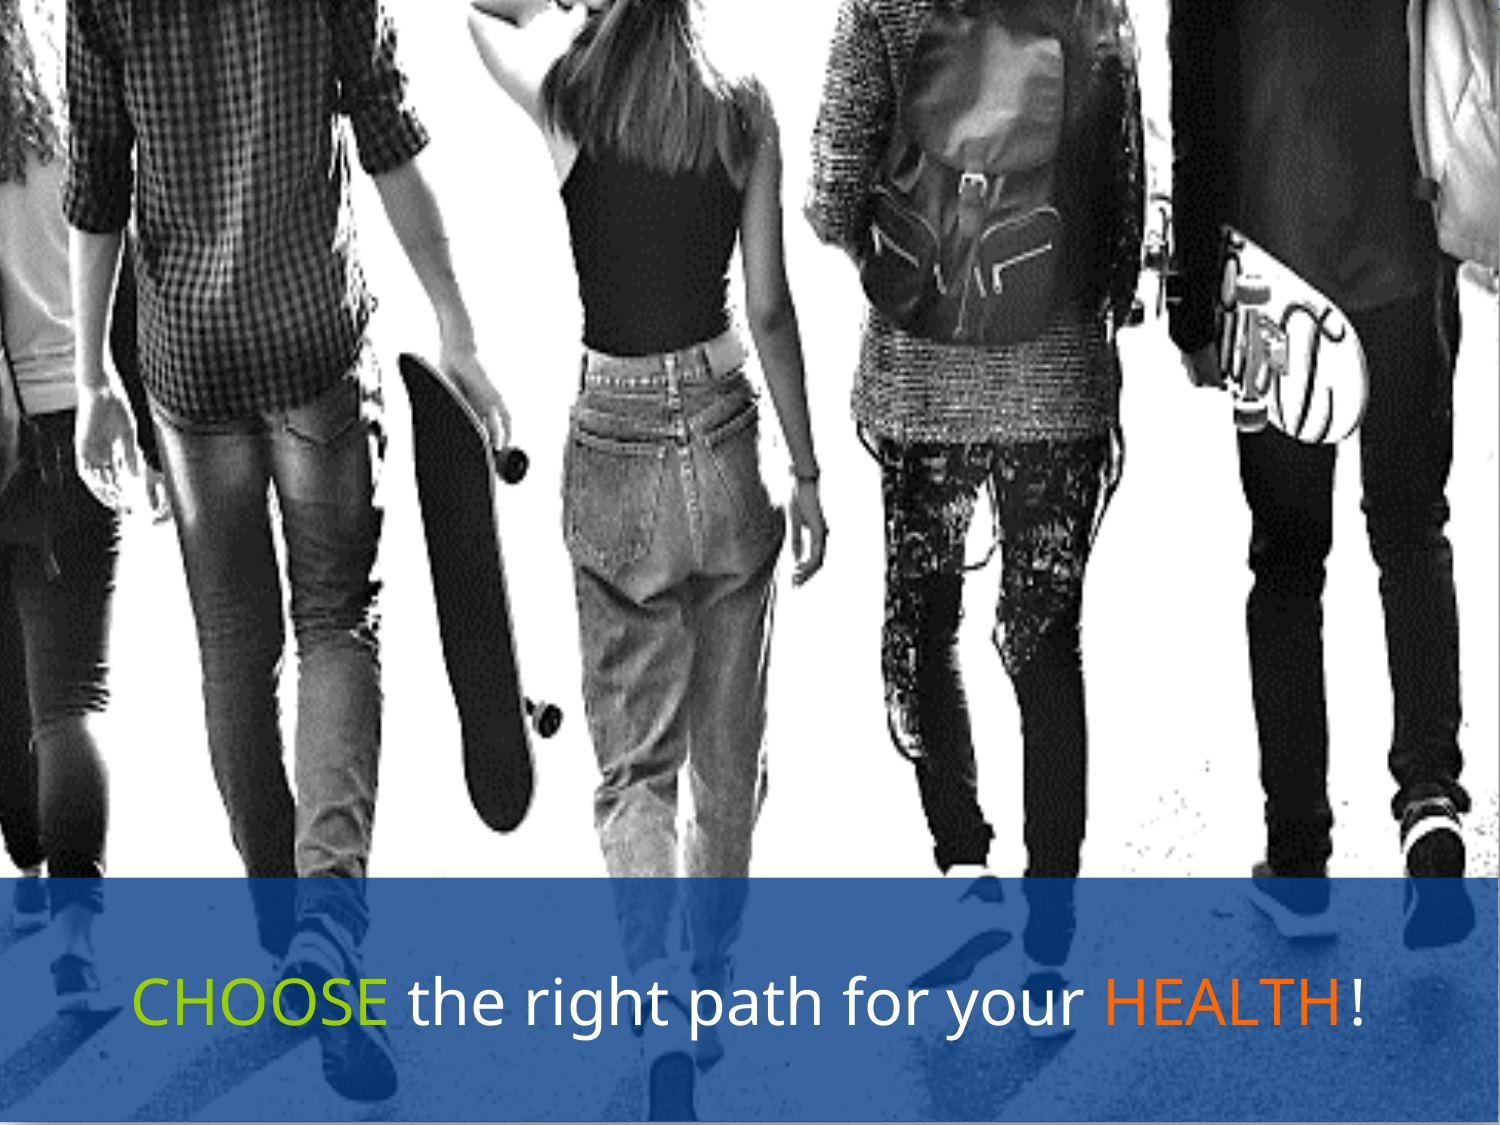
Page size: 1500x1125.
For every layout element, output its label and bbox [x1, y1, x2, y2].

list [1, 5, 1497, 1119]
